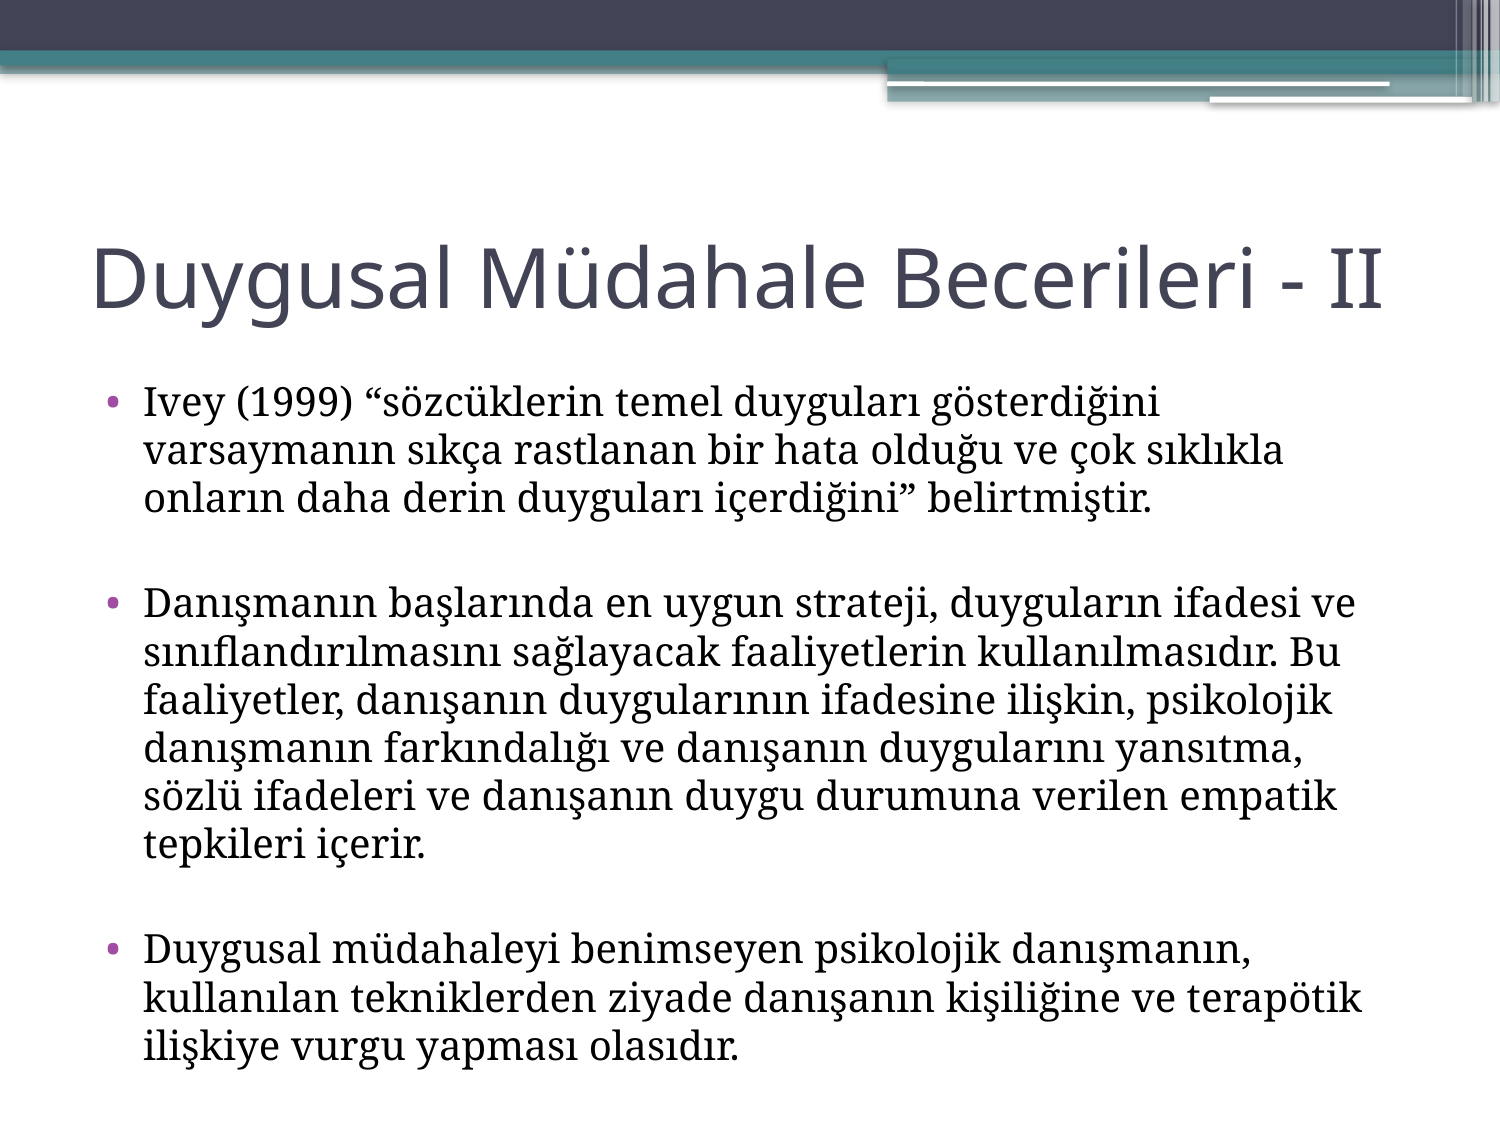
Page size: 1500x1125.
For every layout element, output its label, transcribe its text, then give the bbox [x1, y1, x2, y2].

list Ivey (1999) “sözcüklerin temel duyguları gösterdiğini varsaymanın sıkça rastlanan bir hata olduğu ve çok sıklıkla onların daha derin duyguları içerdiğini” belirtmiştir. Danışmanın başlarında en uygun strateji, duyguların ifadesi ve sınıflandırılmasını sağlayacak faaliyetlerin kullanılmasıdır. Bu faaliyetler, danışanın duygularının ifadesine ilişkin, psikolojik danışmanın farkındalığı ve danışanın duygularını yansıtma, sözlü ifadeleri ve danışanın duygu durumuna verilen empatik tepkileri içerir. Duygusal müdahaleyi benimseyen psikolojik danışmanın, kullanılan tekniklerden ziyade danışanın kişiliğine ve terapötik ilişkiye vurgu yapması olasıdır. [75, 368, 1425, 1079]
title Duygusal Müdahale Becerileri - II [75, 187, 1425, 363]
